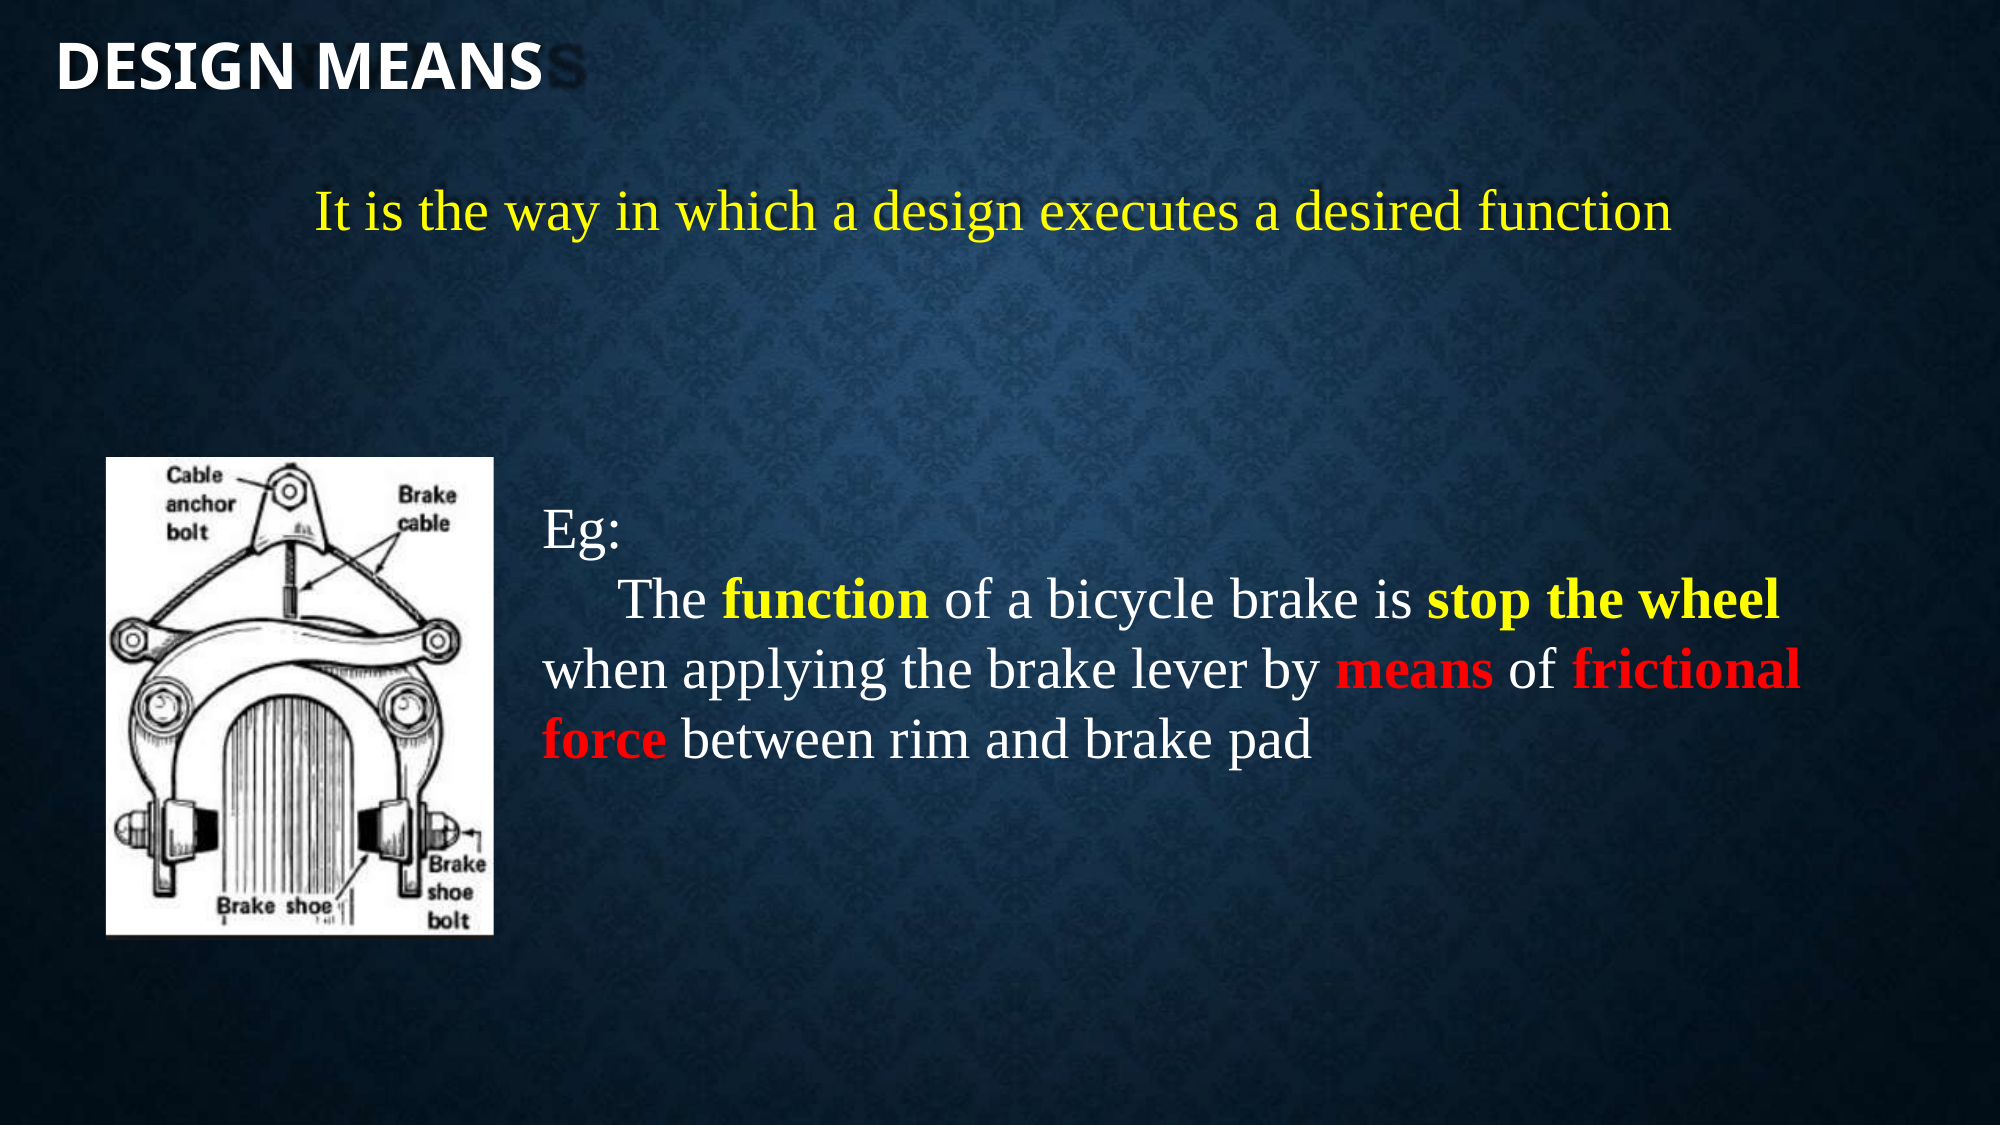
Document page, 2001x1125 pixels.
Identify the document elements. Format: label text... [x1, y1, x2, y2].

text_box It is the way in which a design executes a desired function [312, 171, 1675, 242]
text_box [14, 1, 632, 148]
text_box [105, 457, 494, 940]
picture [0, 0, 2000, 1125]
title DESIGN MEANS [16, 24, 1984, 213]
list Eg: The function of a bicycle brake is stop the wheel when applying the brake lever by means of frictional force between rim and brake pad [195, 490, 1805, 1125]
text_box [277, 144, 1729, 277]
